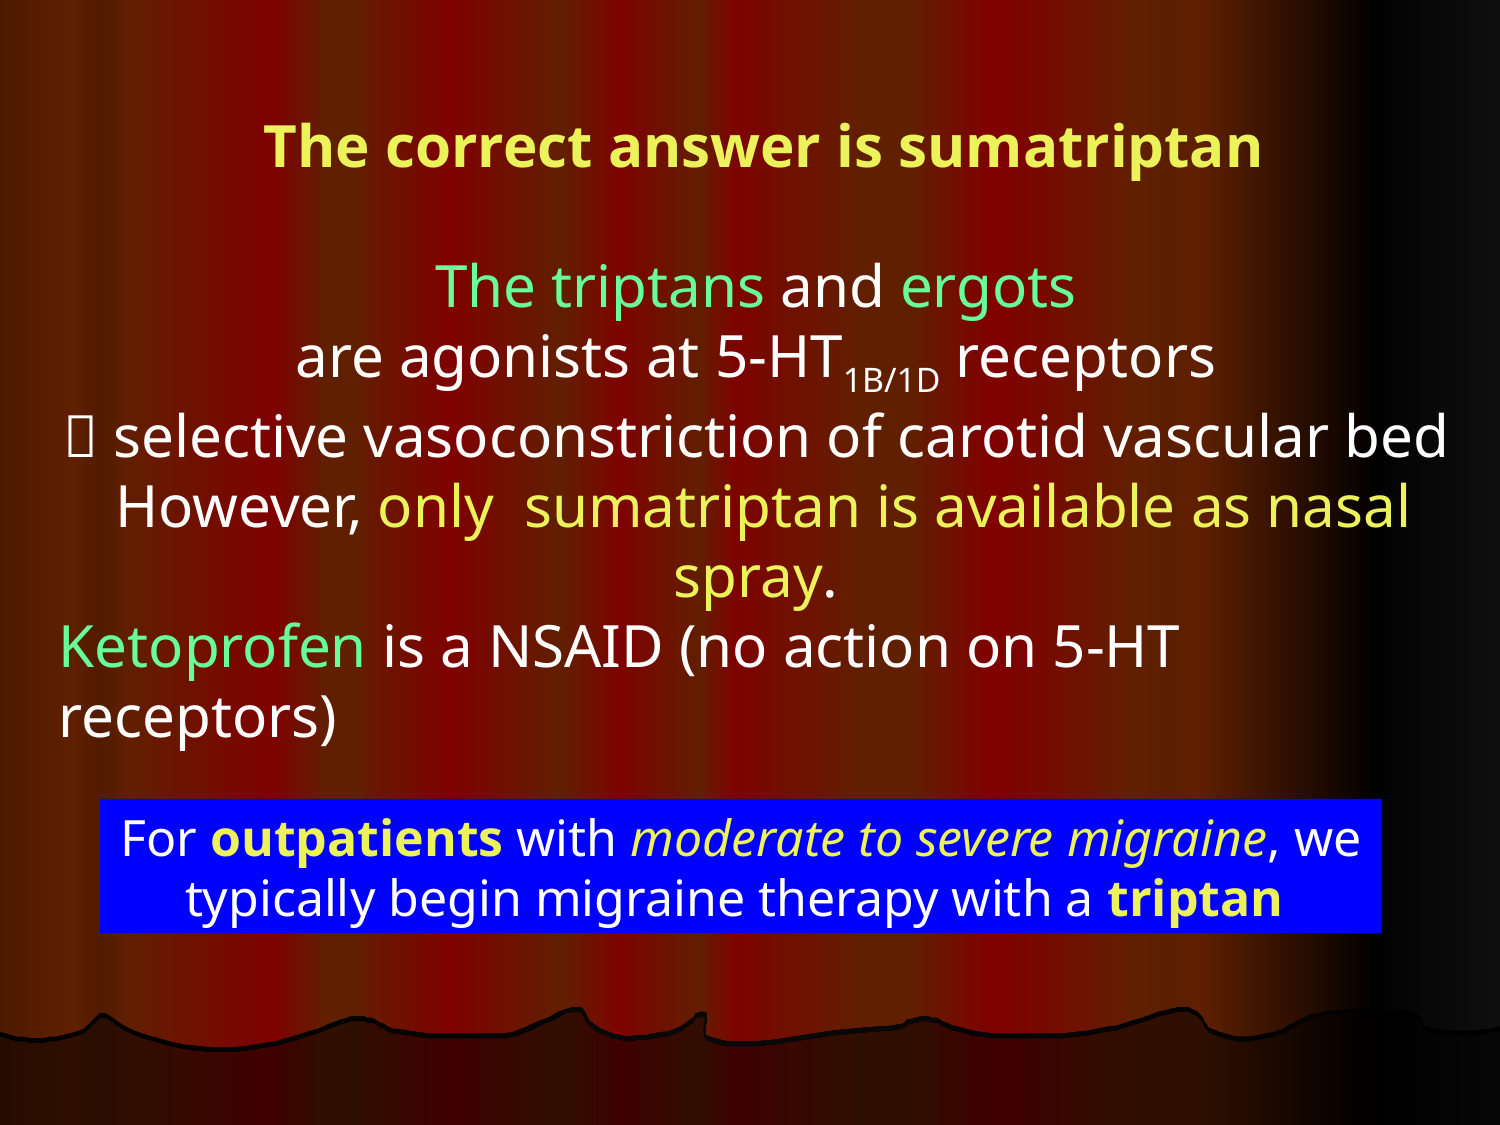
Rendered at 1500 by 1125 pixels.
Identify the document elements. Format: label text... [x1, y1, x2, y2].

text_box The correct answer is sumatriptan The triptans and ergots are agonists at 5-HT1B/1D receptors  selective vasoconstriction of carotid vascular bed However, only sumatriptan is available as nasal spray. Ketoprofen is a NSAID (no action on 5-HT receptors) [44, 101, 1483, 757]
text_box For outpatients with moderate to severe migraine, we typically begin migraine therapy with a triptan [100, 798, 1382, 934]
list [88, 757, 1439, 952]
